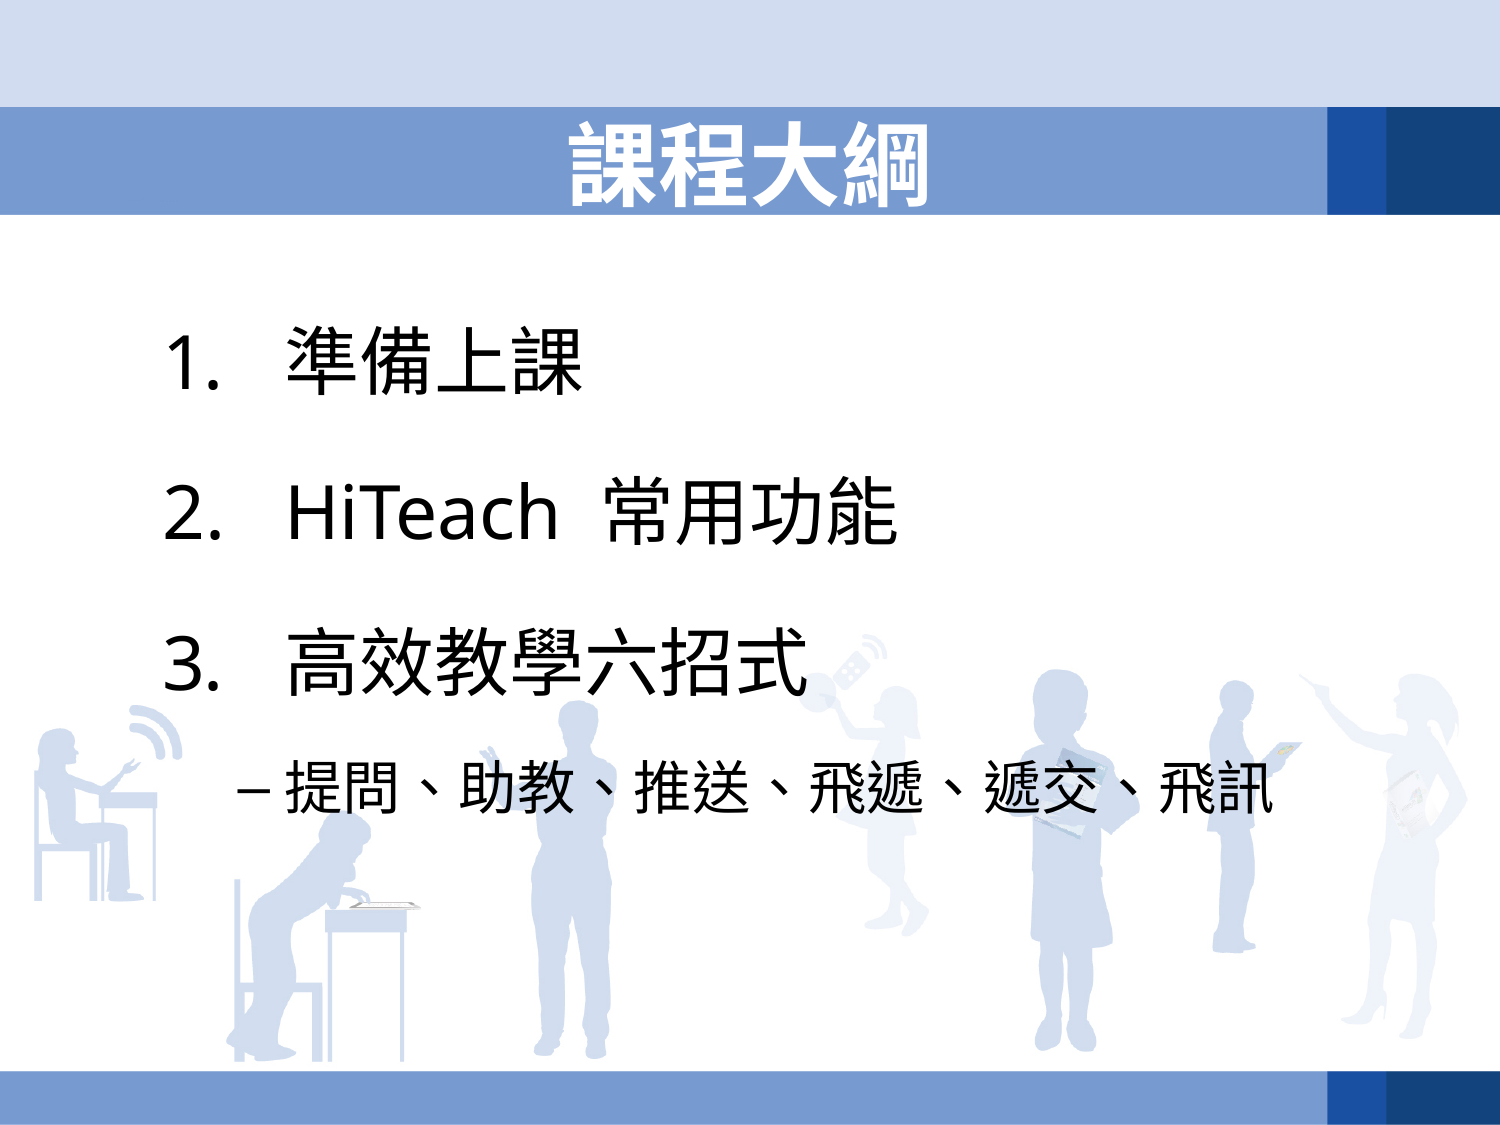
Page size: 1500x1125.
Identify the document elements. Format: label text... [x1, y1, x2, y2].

title 課程大綱 [75, 68, 1425, 257]
list 準備上課 HiTeach 常用功能 高效教學六招式 提問、助教、推送、飛遞、遞交、飛訊 [147, 262, 1400, 1005]
picture [0, 0, 1500, 1125]
